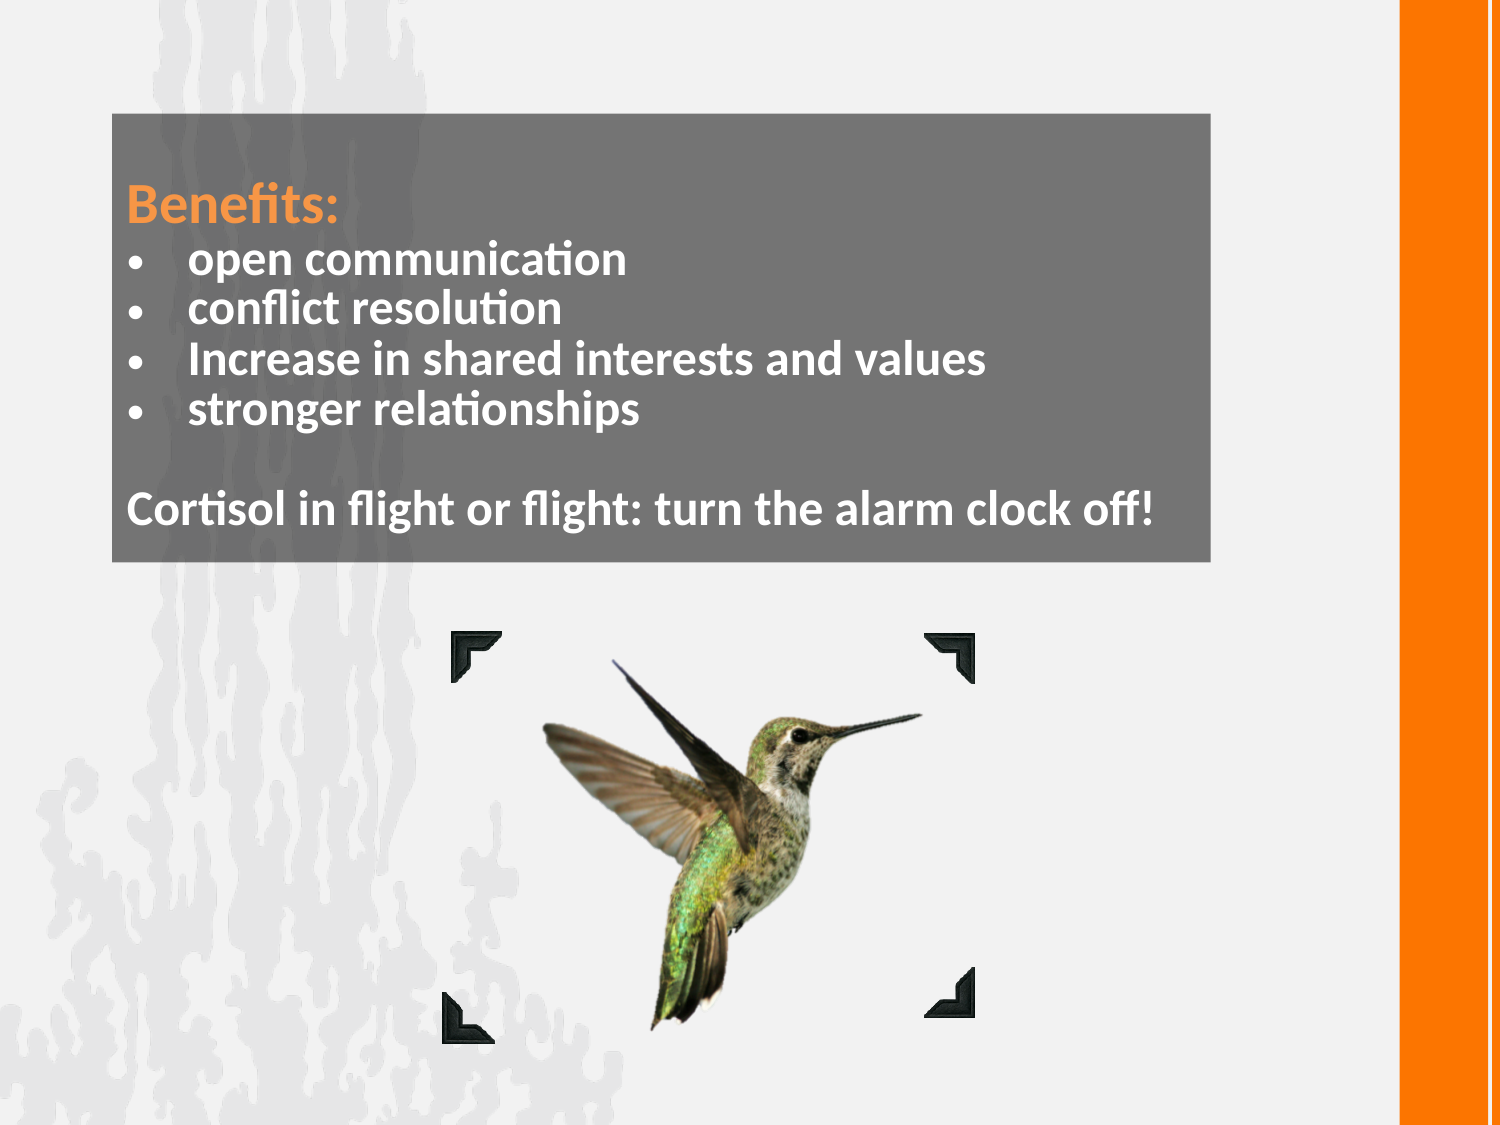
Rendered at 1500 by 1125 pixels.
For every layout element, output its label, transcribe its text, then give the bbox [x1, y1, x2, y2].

picture [0, 0, 976, 1125]
text_box Benefits: open communication conflict resolution Increase in shared interests and values stronger relationships Cortisol in flight or flight: turn the alarm clock off! [112, 113, 1211, 563]
